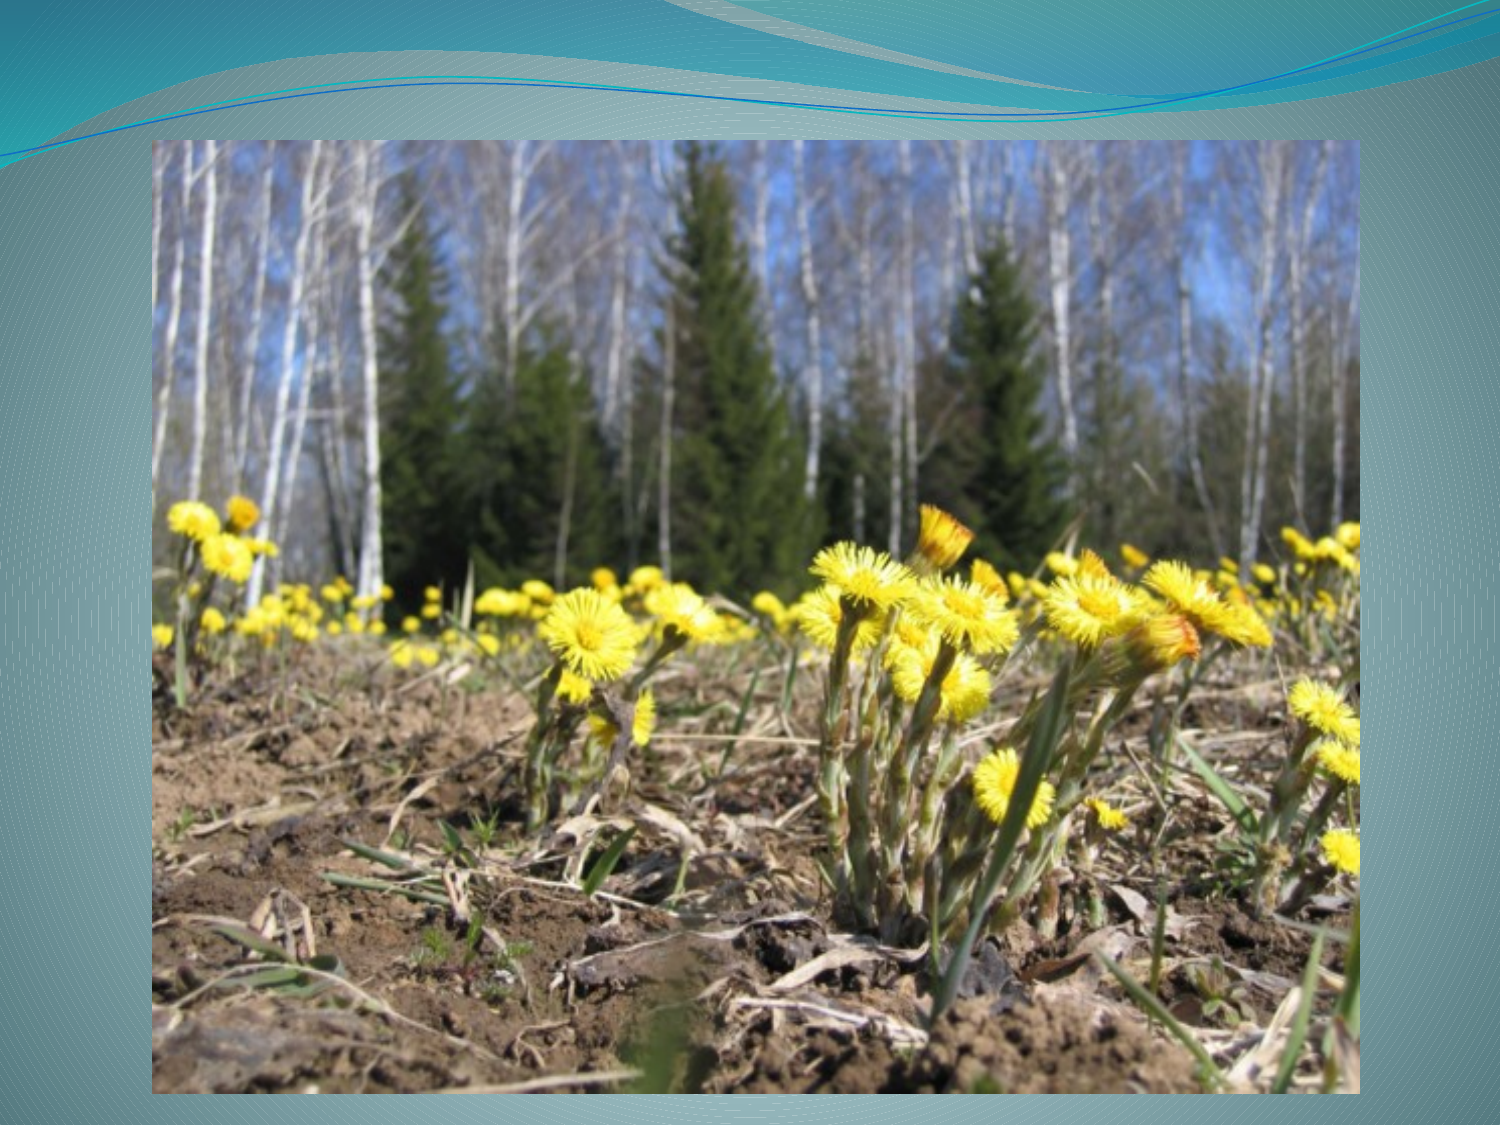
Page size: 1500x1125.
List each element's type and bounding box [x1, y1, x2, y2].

picture [152, 140, 1360, 1094]
